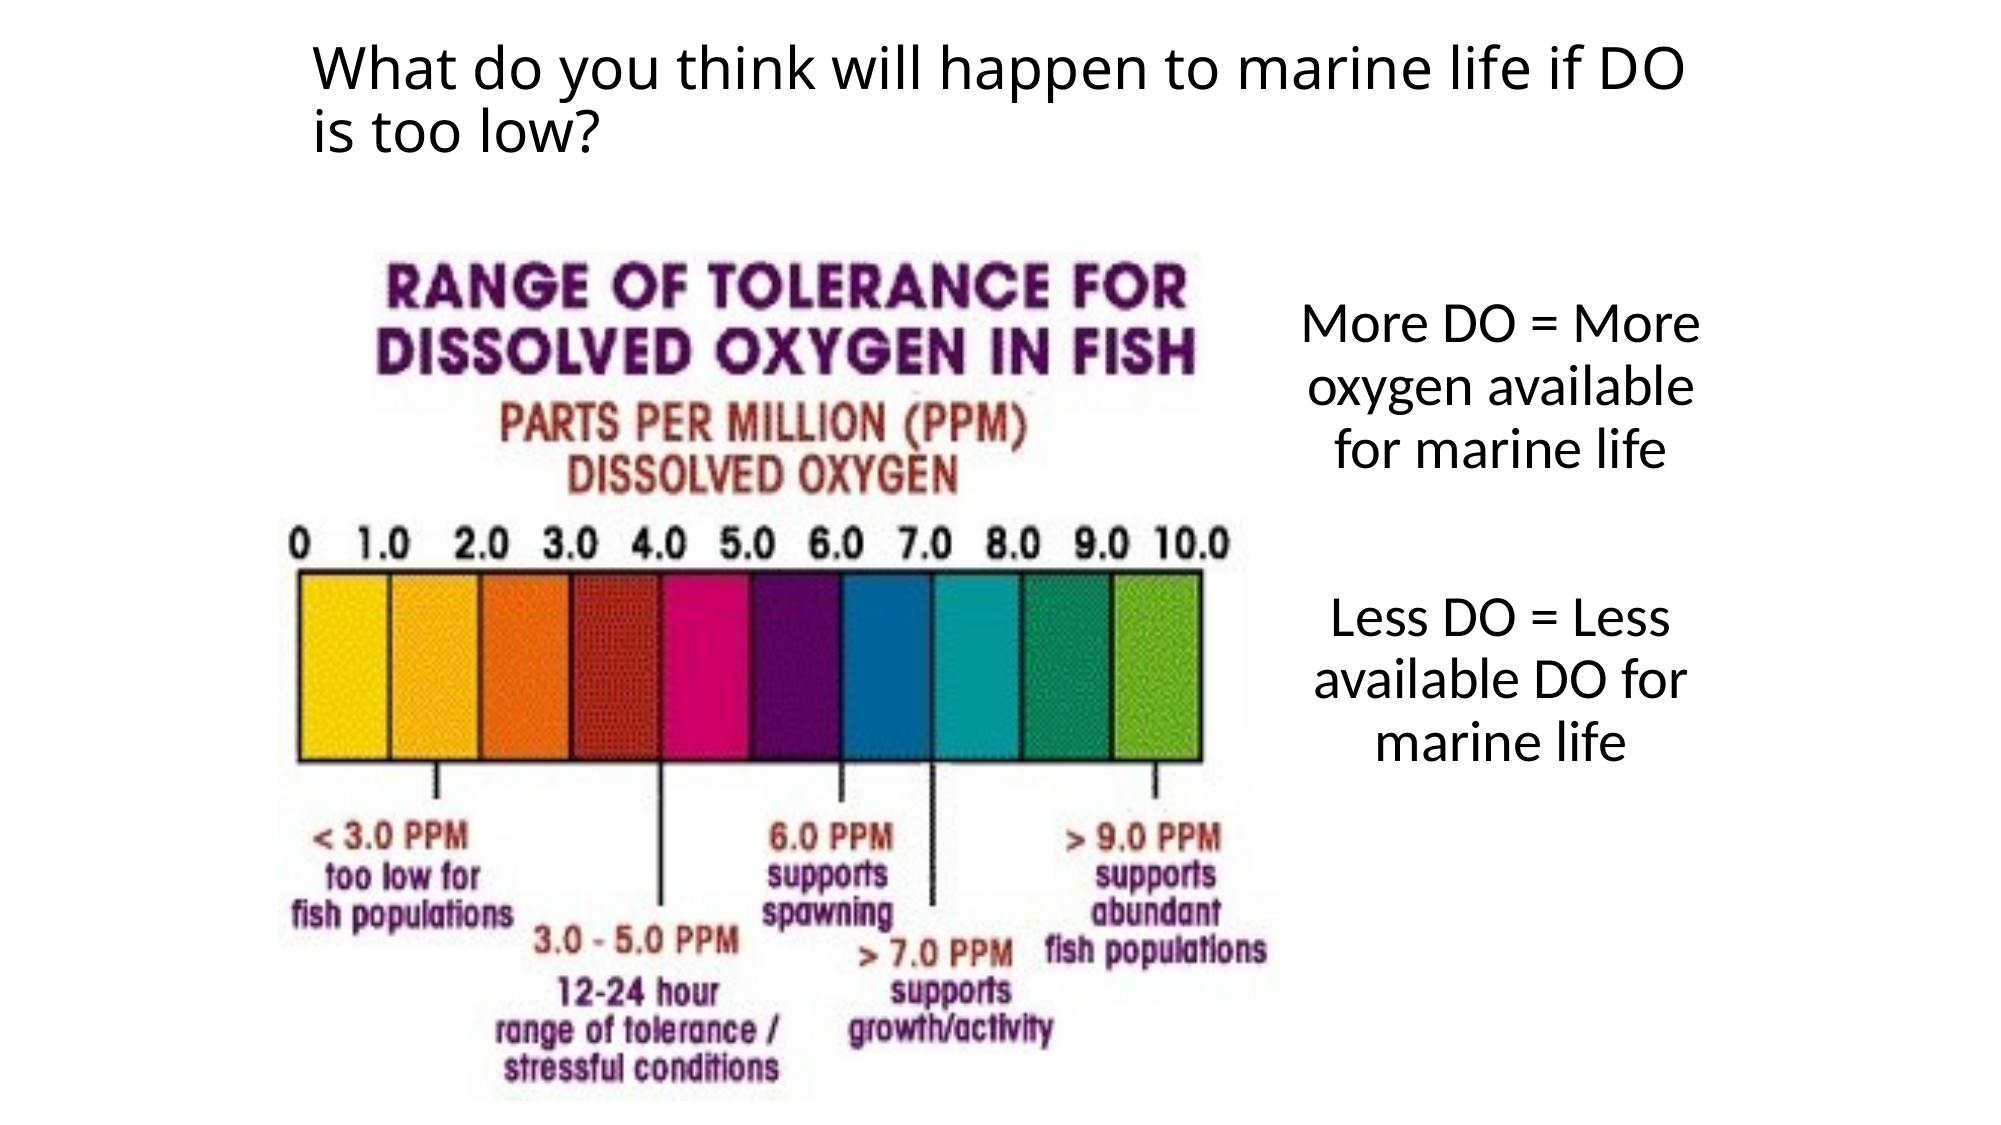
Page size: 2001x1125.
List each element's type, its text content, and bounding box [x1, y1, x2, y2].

picture [278, 252, 1280, 1101]
title What do you think will happen to marine life if DO is too low? [297, 30, 1725, 174]
list More DO = More oxygen available for marine life Less DO = Less available DO for marine life [1280, 284, 1750, 950]
